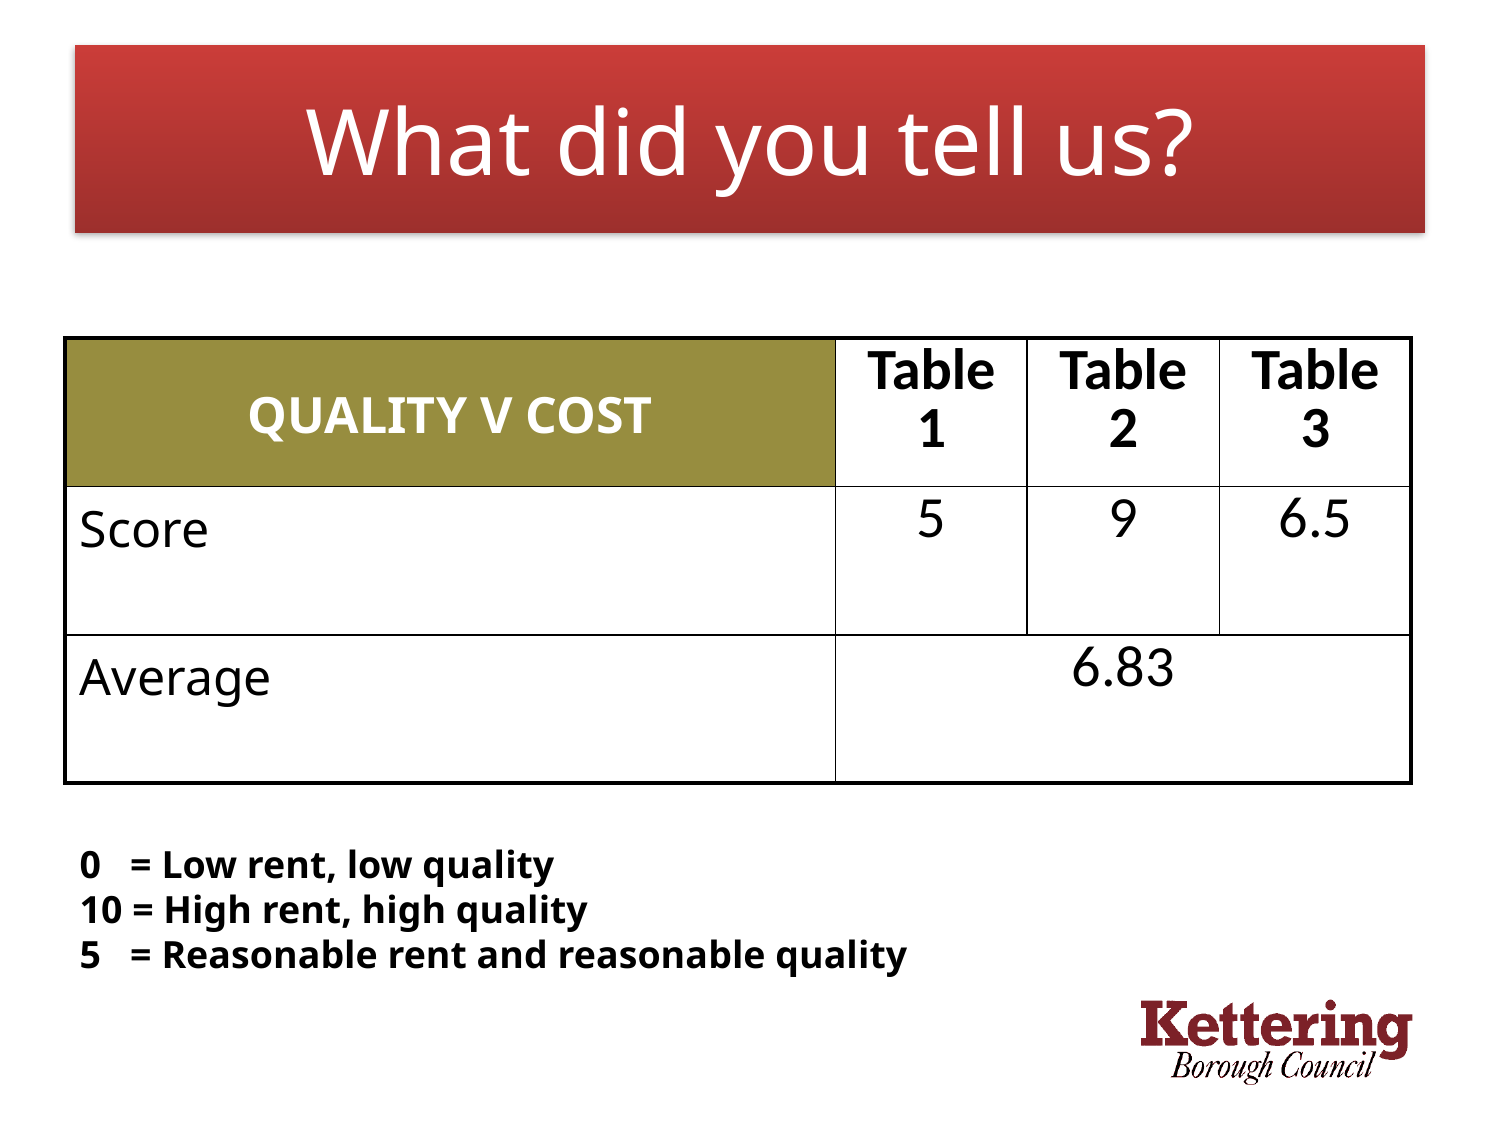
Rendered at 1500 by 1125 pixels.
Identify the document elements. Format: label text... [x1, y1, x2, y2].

table_cell 6.5 [1220, 487, 1409, 634]
text_box 0 = Low rent, low quality 10 = High rent, high quality 5 = Reasonable rent and reasonable quality [64, 834, 1105, 984]
title What did you tell us? [74, 44, 1426, 233]
table_cell 9 [1028, 487, 1219, 634]
table_cell Score [67, 487, 835, 634]
picture [1139, 999, 1414, 1087]
table_header Table 1 [836, 340, 1026, 486]
table_header QUALITY V COST [67, 340, 835, 486]
table_cell 6.83 [836, 636, 1409, 781]
table_cell Average [67, 636, 835, 781]
table_header Table 3 [1220, 340, 1409, 486]
table_cell 5 [836, 487, 1026, 634]
table_header Table 2 [1028, 340, 1219, 486]
